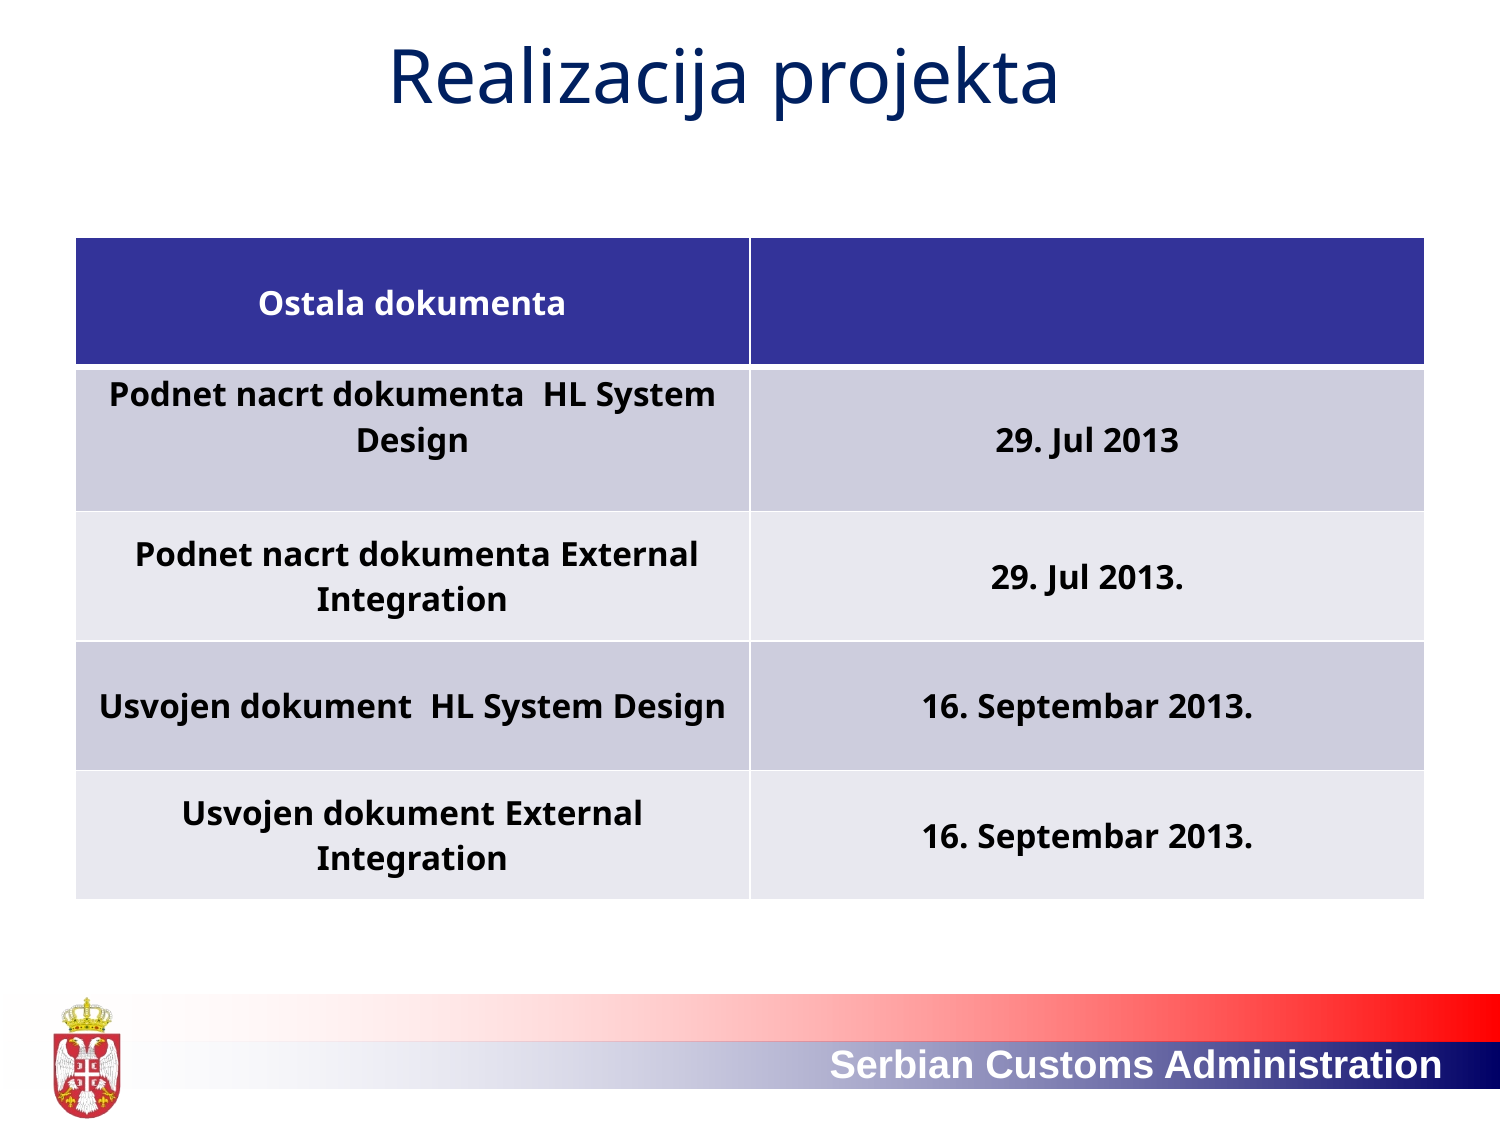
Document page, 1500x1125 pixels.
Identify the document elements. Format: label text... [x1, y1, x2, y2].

table_cell 16. Septembar 2013. [751, 642, 1424, 770]
table_cell 16. Septembar 2013. [751, 771, 1424, 899]
table_cell 29. Jul 2013. [751, 512, 1424, 640]
table_header Ostala dokumenta [76, 238, 749, 364]
table_cell Podnet nacrt dokumenta HL System Design [76, 370, 749, 511]
table_header [751, 238, 1424, 364]
table_cell 29. Jul 2013 [751, 370, 1424, 511]
table_cell Usvojen dokument External Integration [76, 771, 749, 899]
table_cell Usvojen dokument HL System Design [76, 642, 749, 770]
list [74, 901, 1426, 1006]
picture [48, 995, 125, 1121]
title Realizacija projekta [49, 24, 1401, 213]
table_cell Podnet nacrt dokumenta External Integration [76, 512, 749, 640]
